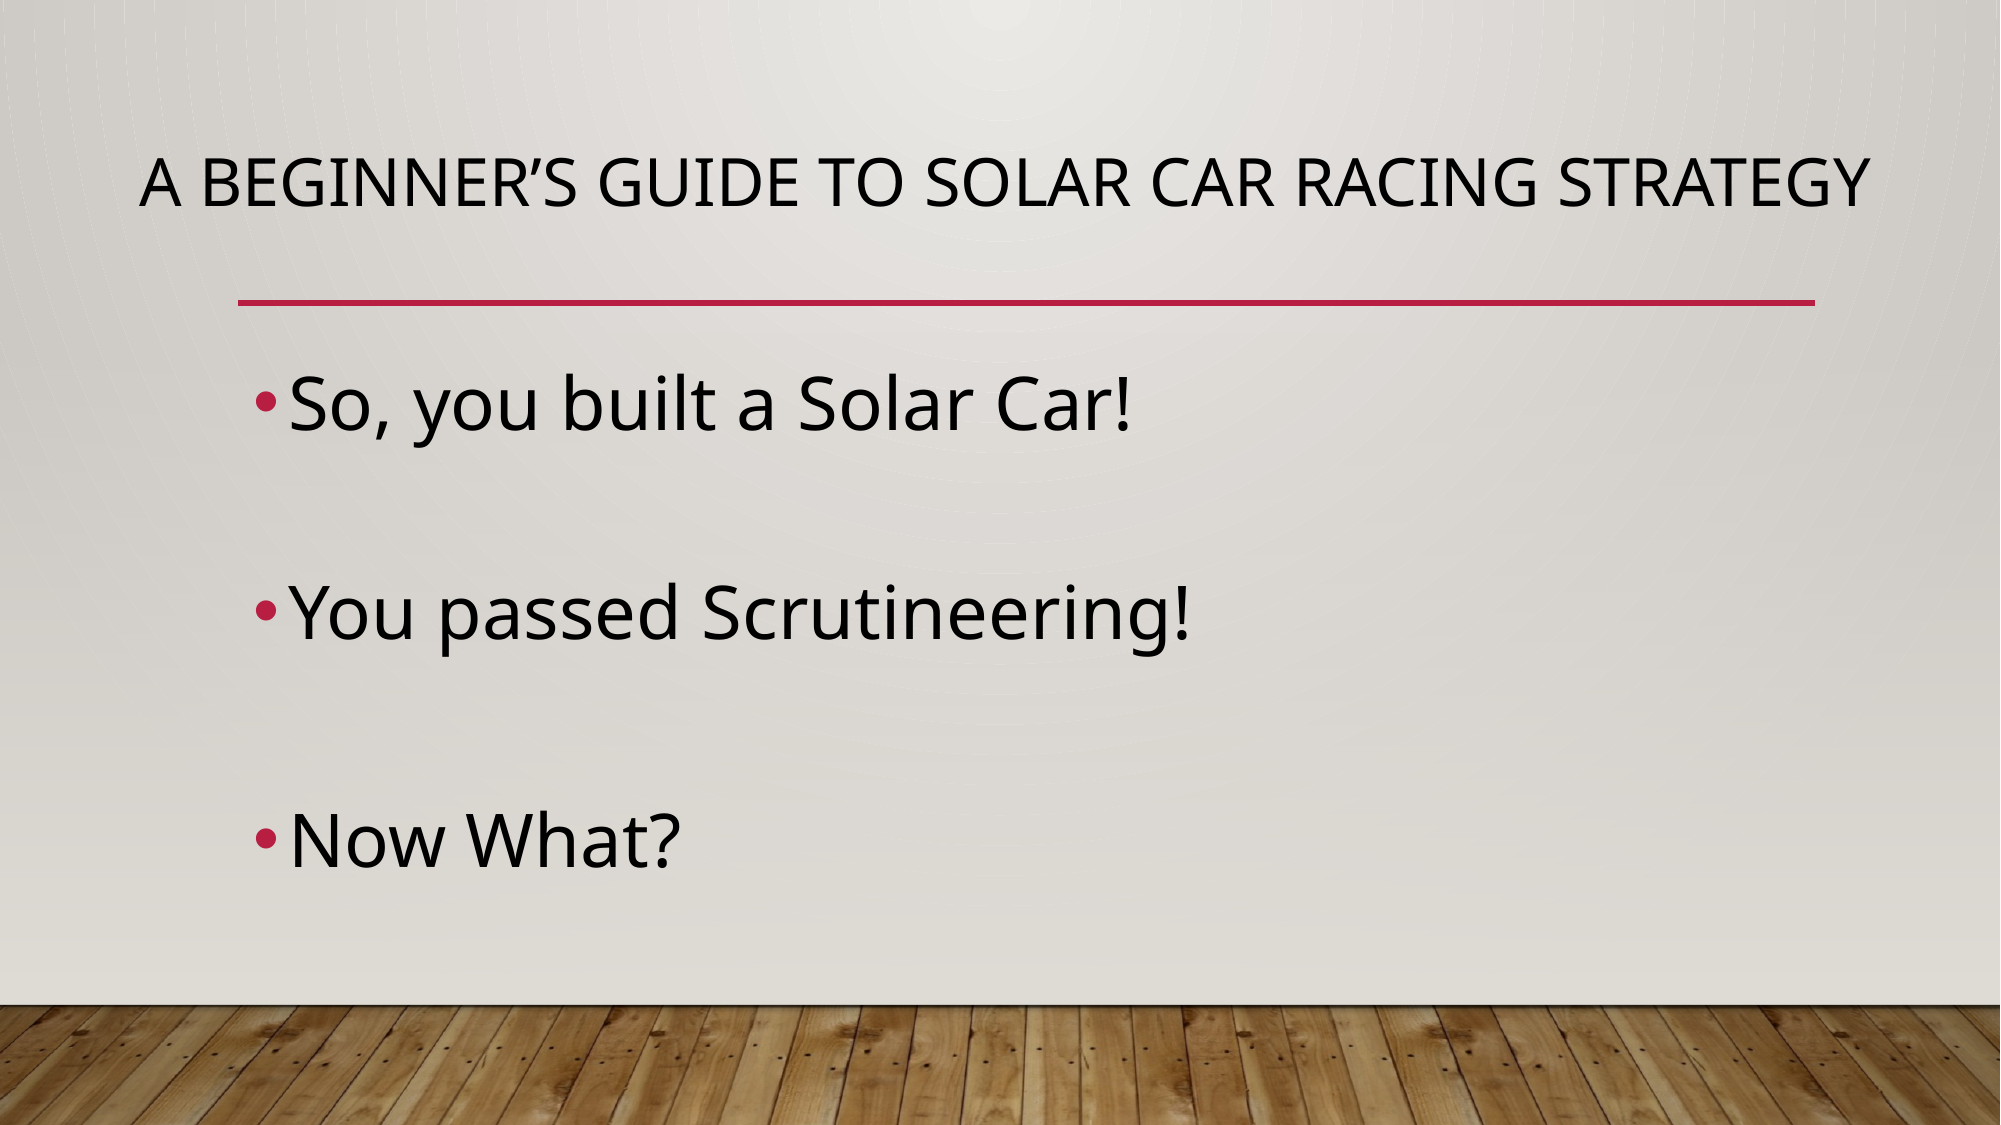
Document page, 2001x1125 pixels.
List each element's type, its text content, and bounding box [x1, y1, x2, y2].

list So, you built a Solar Car! You passed Scrutineering! Now What? [238, 330, 1814, 897]
title A Beginner’s Guide to Solar Car Racing Strategy [124, 140, 1928, 359]
picture [0, 1005, 2000, 1125]
